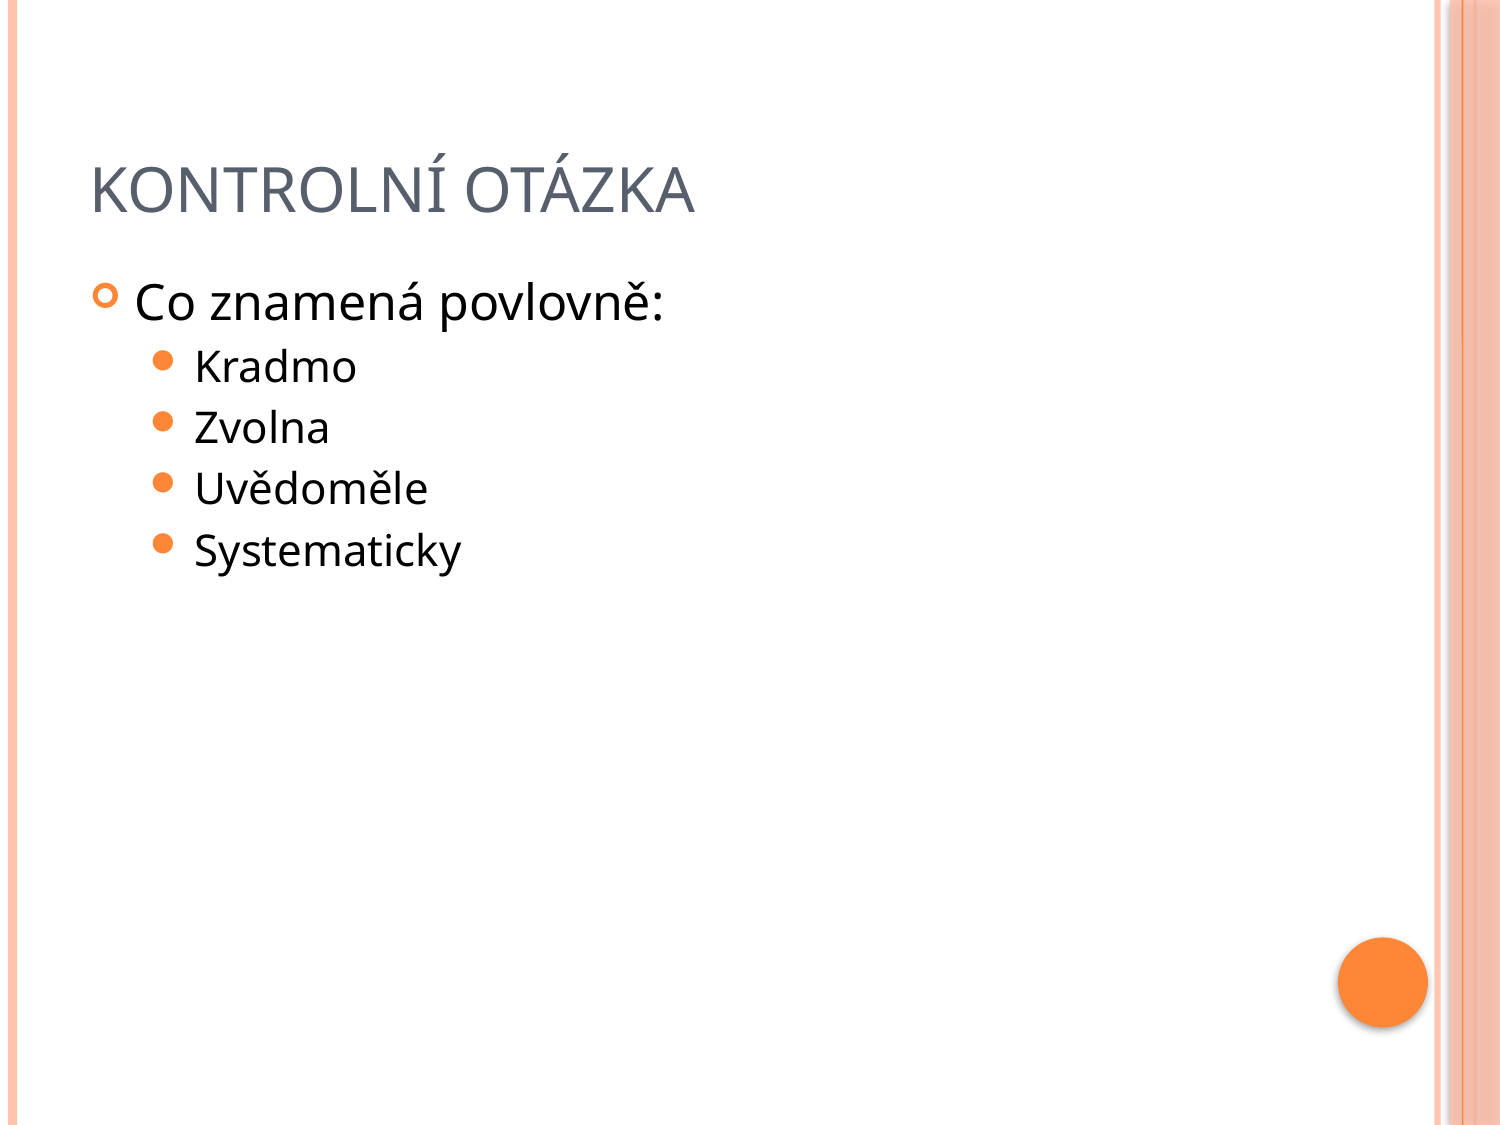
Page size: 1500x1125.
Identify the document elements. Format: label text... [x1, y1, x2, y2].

list Co znamená povlovně: Kradmo Zvolna Uvědoměle Systematicky [75, 262, 1300, 1062]
title Kontrolní otázka [75, 45, 1300, 233]
